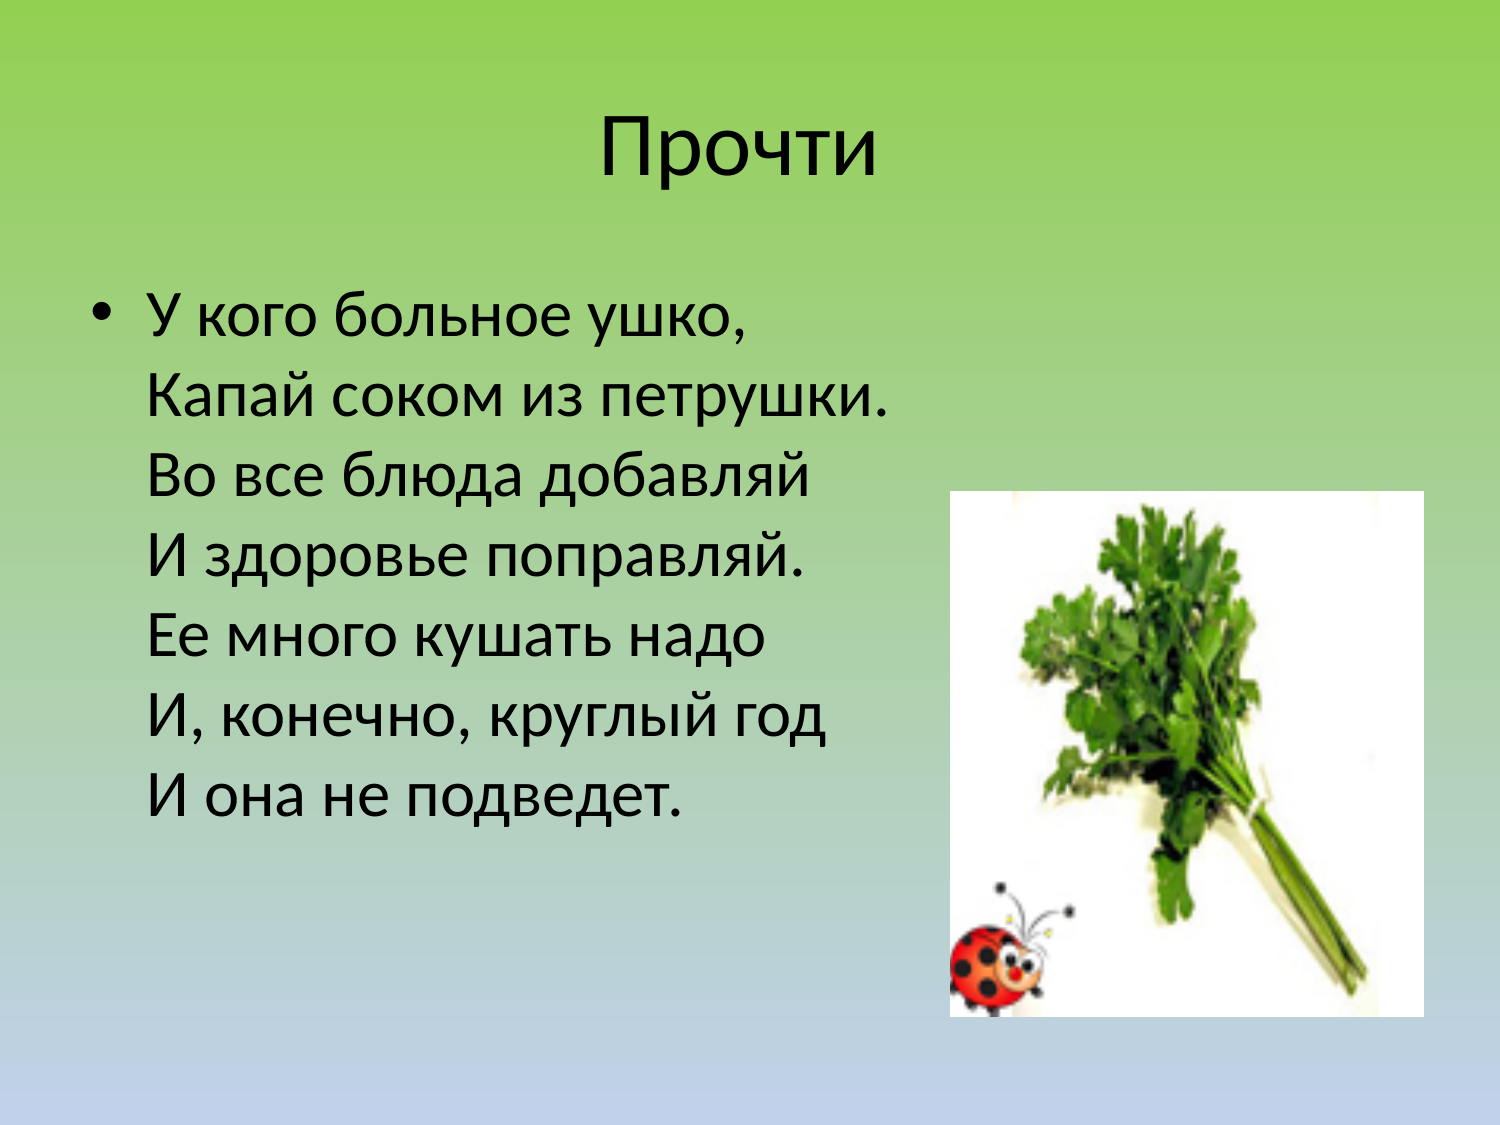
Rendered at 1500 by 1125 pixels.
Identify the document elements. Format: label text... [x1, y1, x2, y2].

title Прочти [75, 45, 1425, 233]
picture [950, 491, 1425, 1017]
list У кого больное ушко, Капай соком из петрушки. Во все блюда добавляй И здоровье поправляй. Ее много кушать надо И, конечно, круглый год И она не подведет. [75, 262, 1425, 1005]
